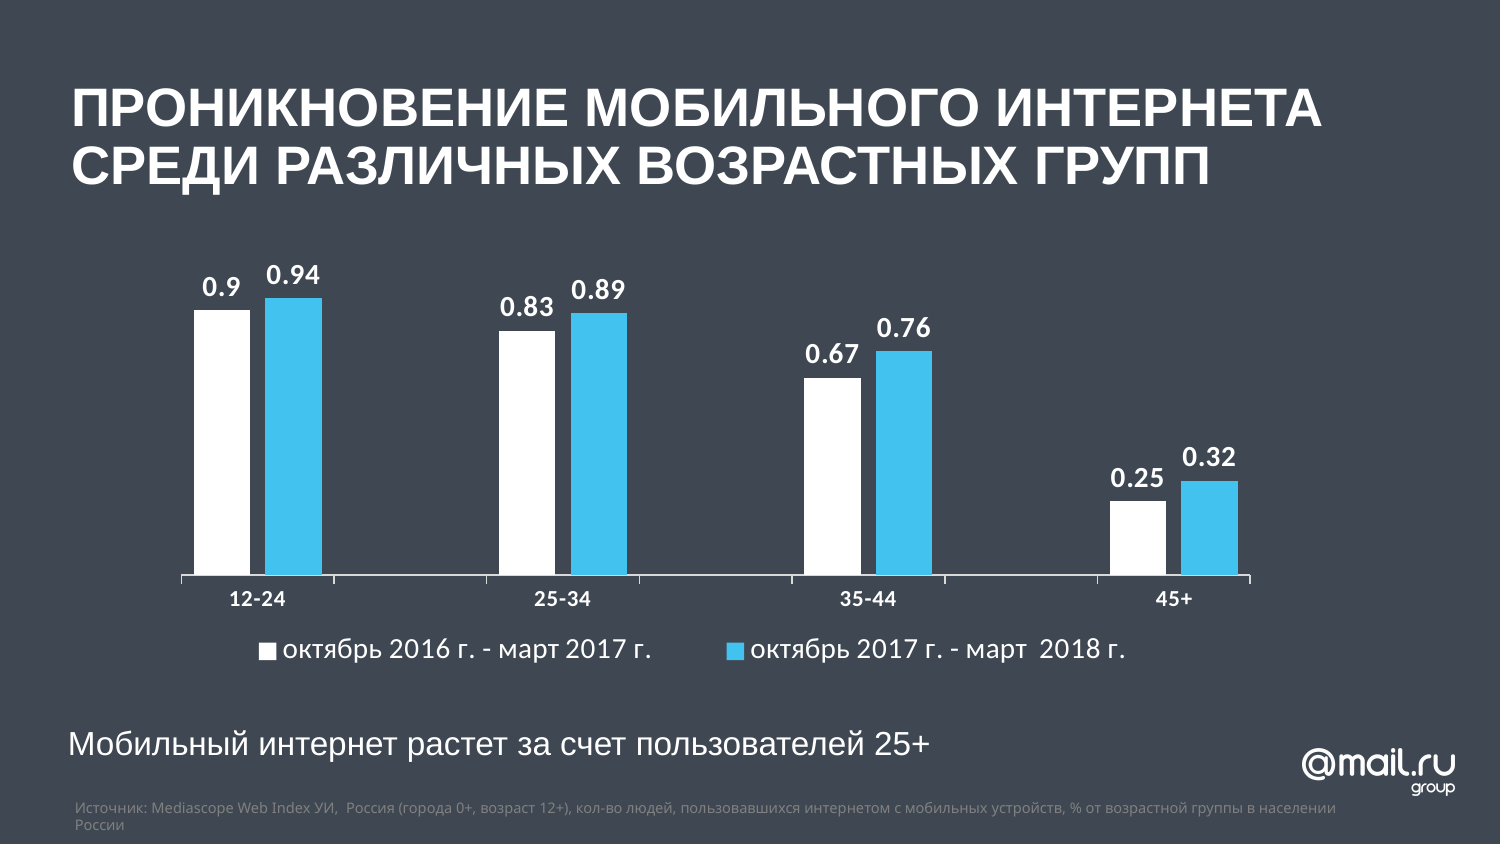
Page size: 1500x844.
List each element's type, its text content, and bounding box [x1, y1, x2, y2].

chart [70, 233, 1324, 693]
text_box Мобильный интернет растет за счет пользователей 25+ [0, 714, 1054, 769]
text_box Источник: Mediascope Web Index УИ, Россия (города 0+, возраст 12+), кол-во людей, пользовавшихся интернетом с мобильных устройств, % от возрастной группы в населении России [59, 791, 1366, 842]
picture [1302, 748, 1455, 796]
text_box ПРОНИКНОВЕНИЕ МОБИЛЬНОГО ИНТЕРНЕТА СРЕДИ РАЗЛИЧНЫХ ВОЗРАСТНЫХ ГРУПП [59, 42, 1345, 233]
